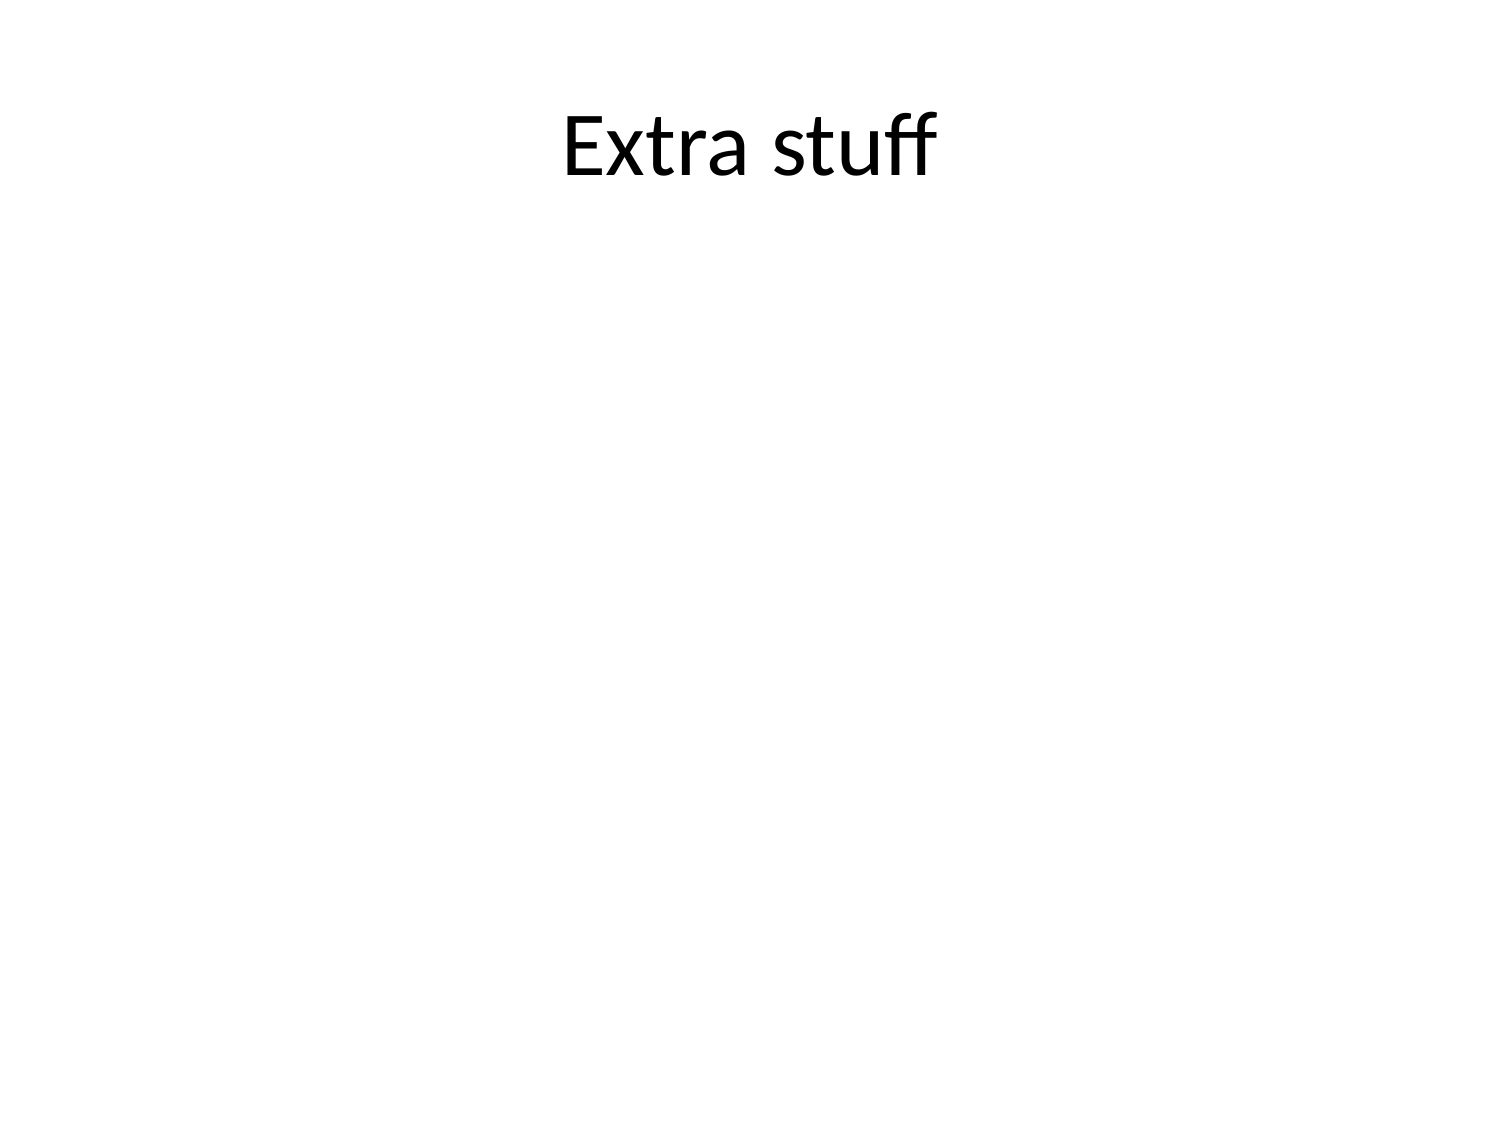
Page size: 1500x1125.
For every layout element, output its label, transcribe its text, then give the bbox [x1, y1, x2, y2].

title Extra stuff [75, 45, 1425, 233]
